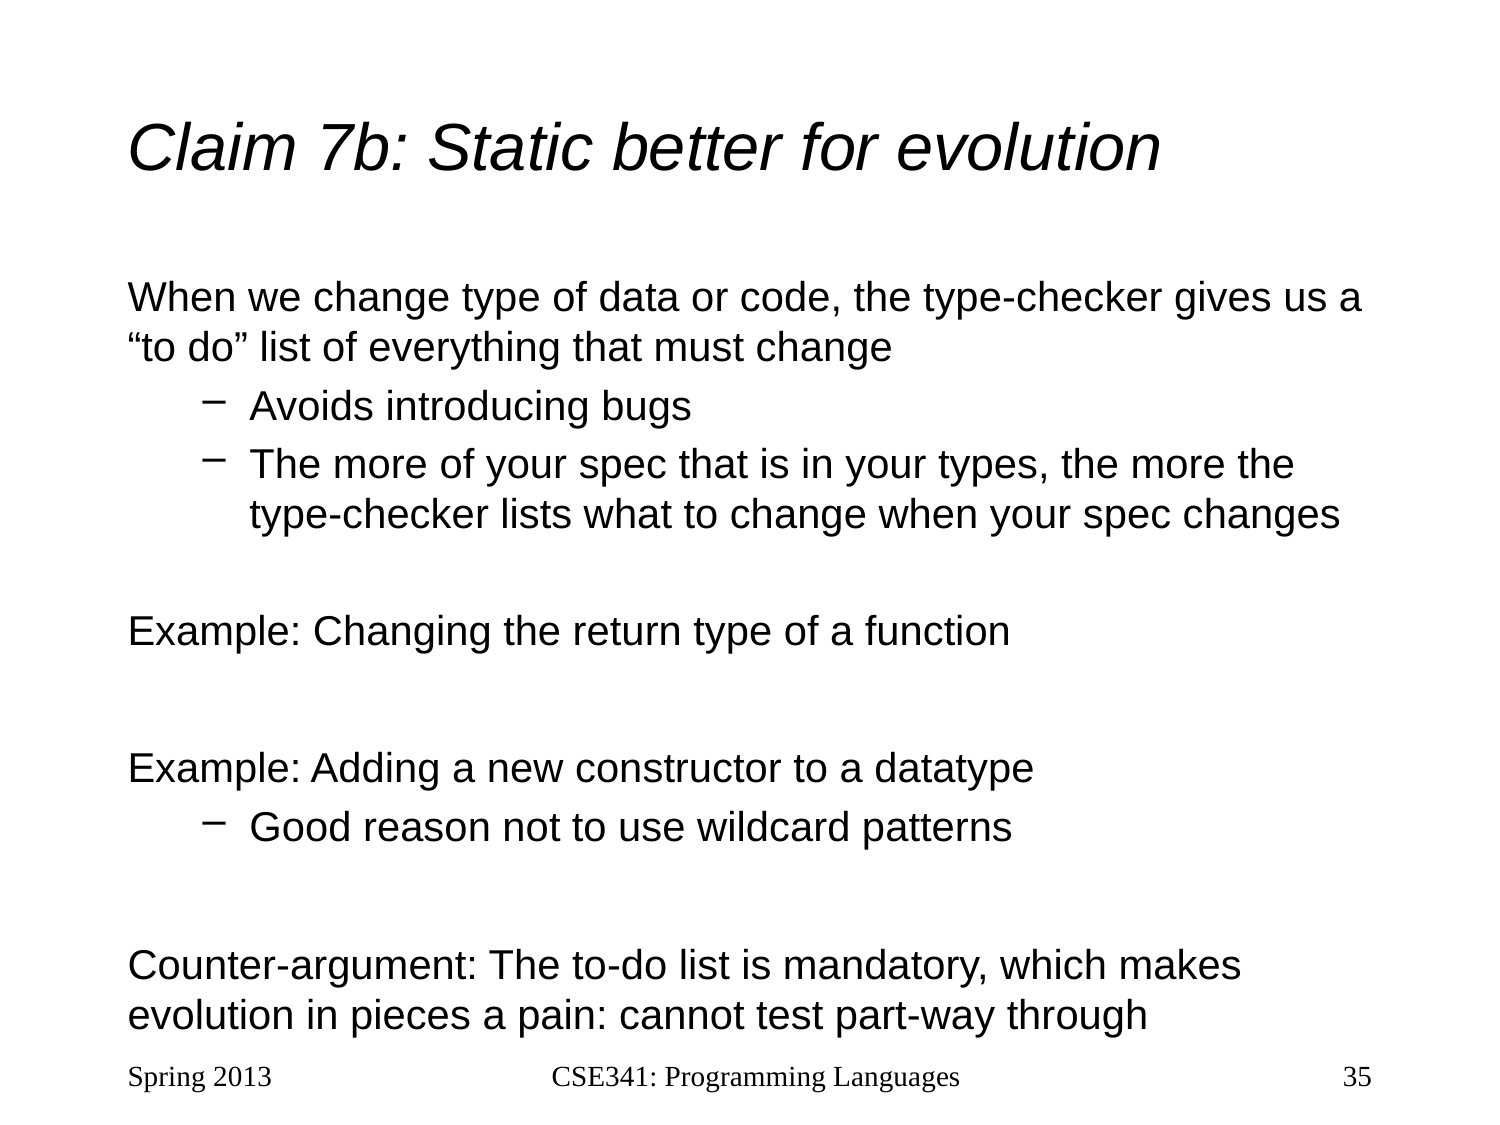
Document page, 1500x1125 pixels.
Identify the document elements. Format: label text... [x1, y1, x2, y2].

slide_number 35 [1074, 1049, 1388, 1125]
footer CSE341: Programming Languages [474, 1049, 1038, 1125]
slide_number Spring 2013 [112, 1049, 426, 1125]
list When we change type of data or code, the type-checker gives us a “to do” list of everything that must change Avoids introducing bugs The more of your spec that is in your types, the more the type-checker lists what to change when your spec changes Example: Changing the return type of a function Example: Adding a new constructor to a datatype Good reason not to use wildcard patterns Counter-argument: The to-do list is mandatory, which makes evolution in pieces a pain: cannot test part-way through [112, 262, 1388, 1001]
title Claim 7b: Static better for evolution [112, 49, 1388, 238]
